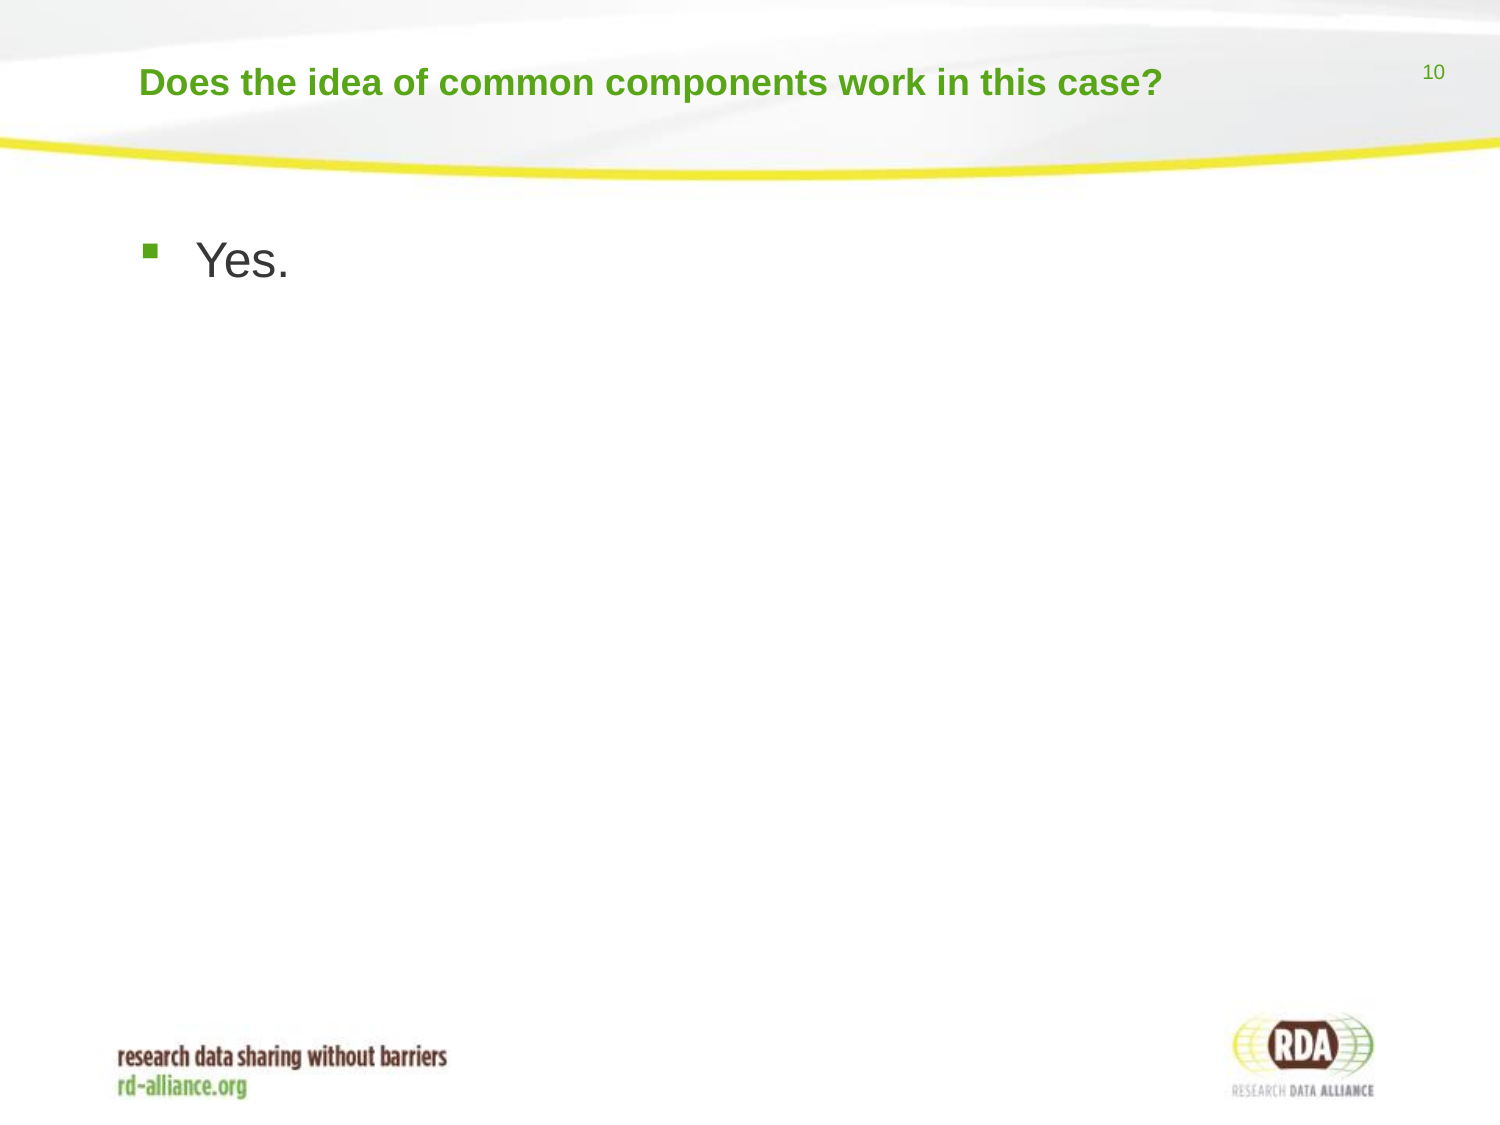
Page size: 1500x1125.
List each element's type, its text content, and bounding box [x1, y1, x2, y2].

list Yes. [123, 219, 1459, 1005]
title Does the idea of common components work in this case? [123, 0, 1365, 161]
picture [0, 0, 1500, 1125]
